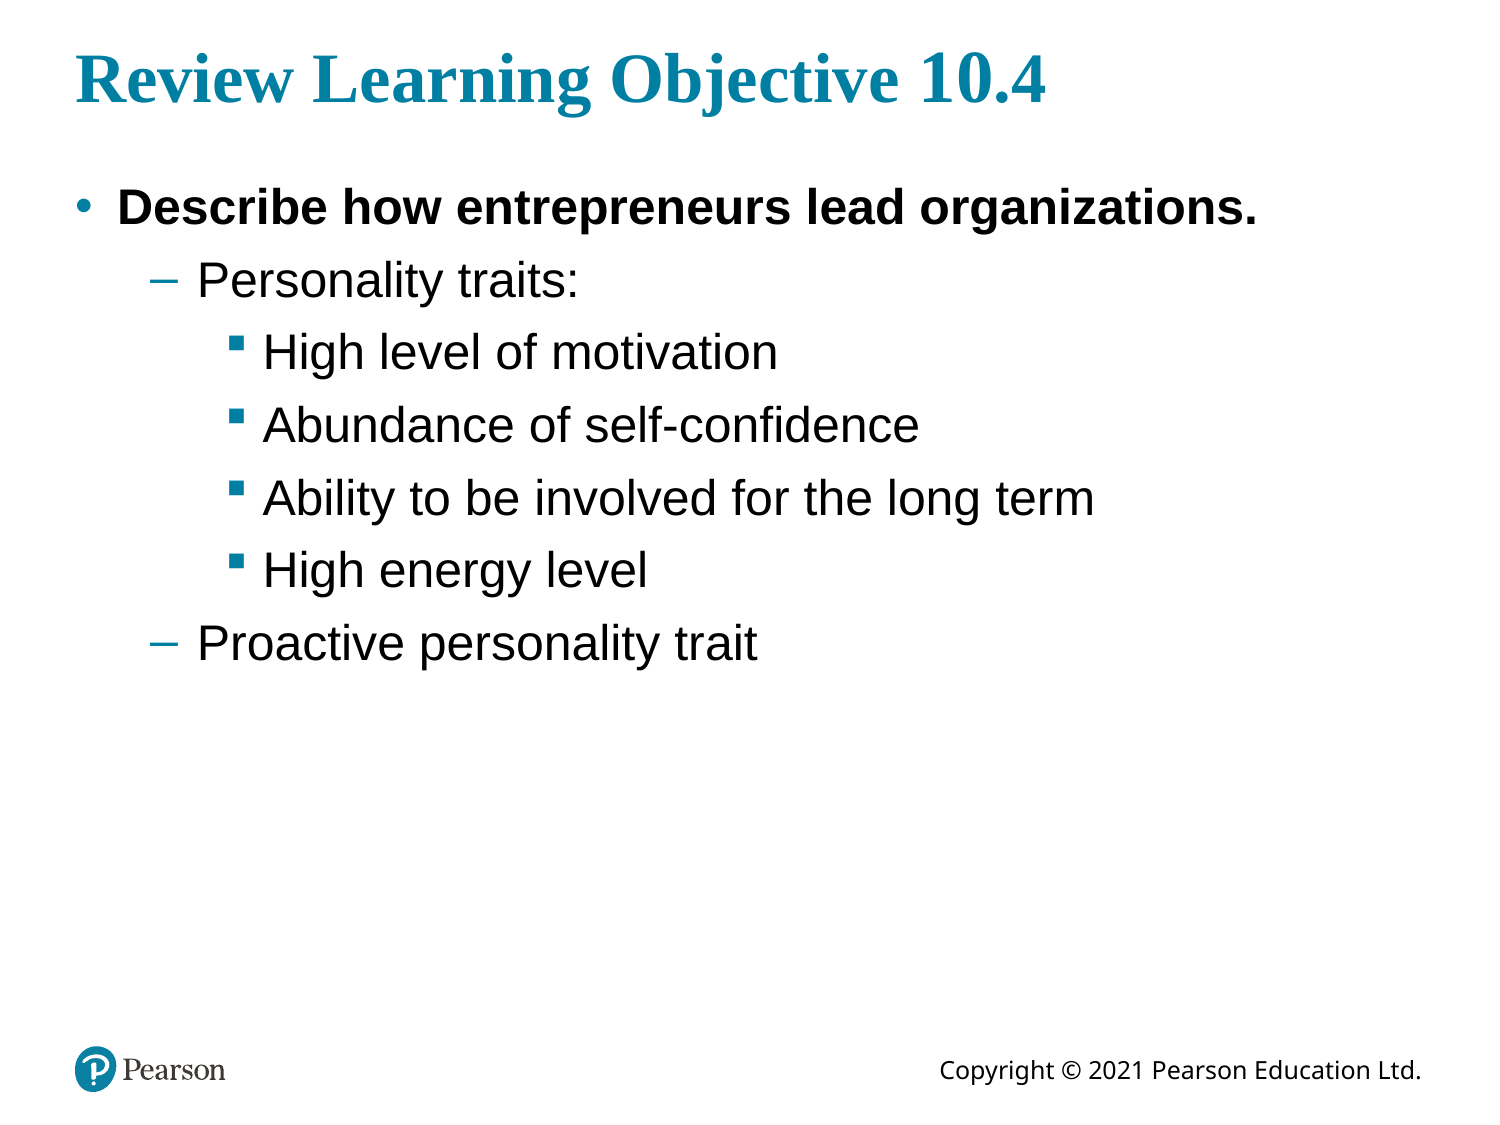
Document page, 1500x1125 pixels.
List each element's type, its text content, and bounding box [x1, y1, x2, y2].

title Review Learning Objective 10.4 [75, 22, 1425, 118]
list Describe how entrepreneurs lead organizations. Personality traits: High level of motivation Abundance of self-confidence Ability to be involved for the long term High energy level Proactive personality trait [75, 174, 1425, 688]
